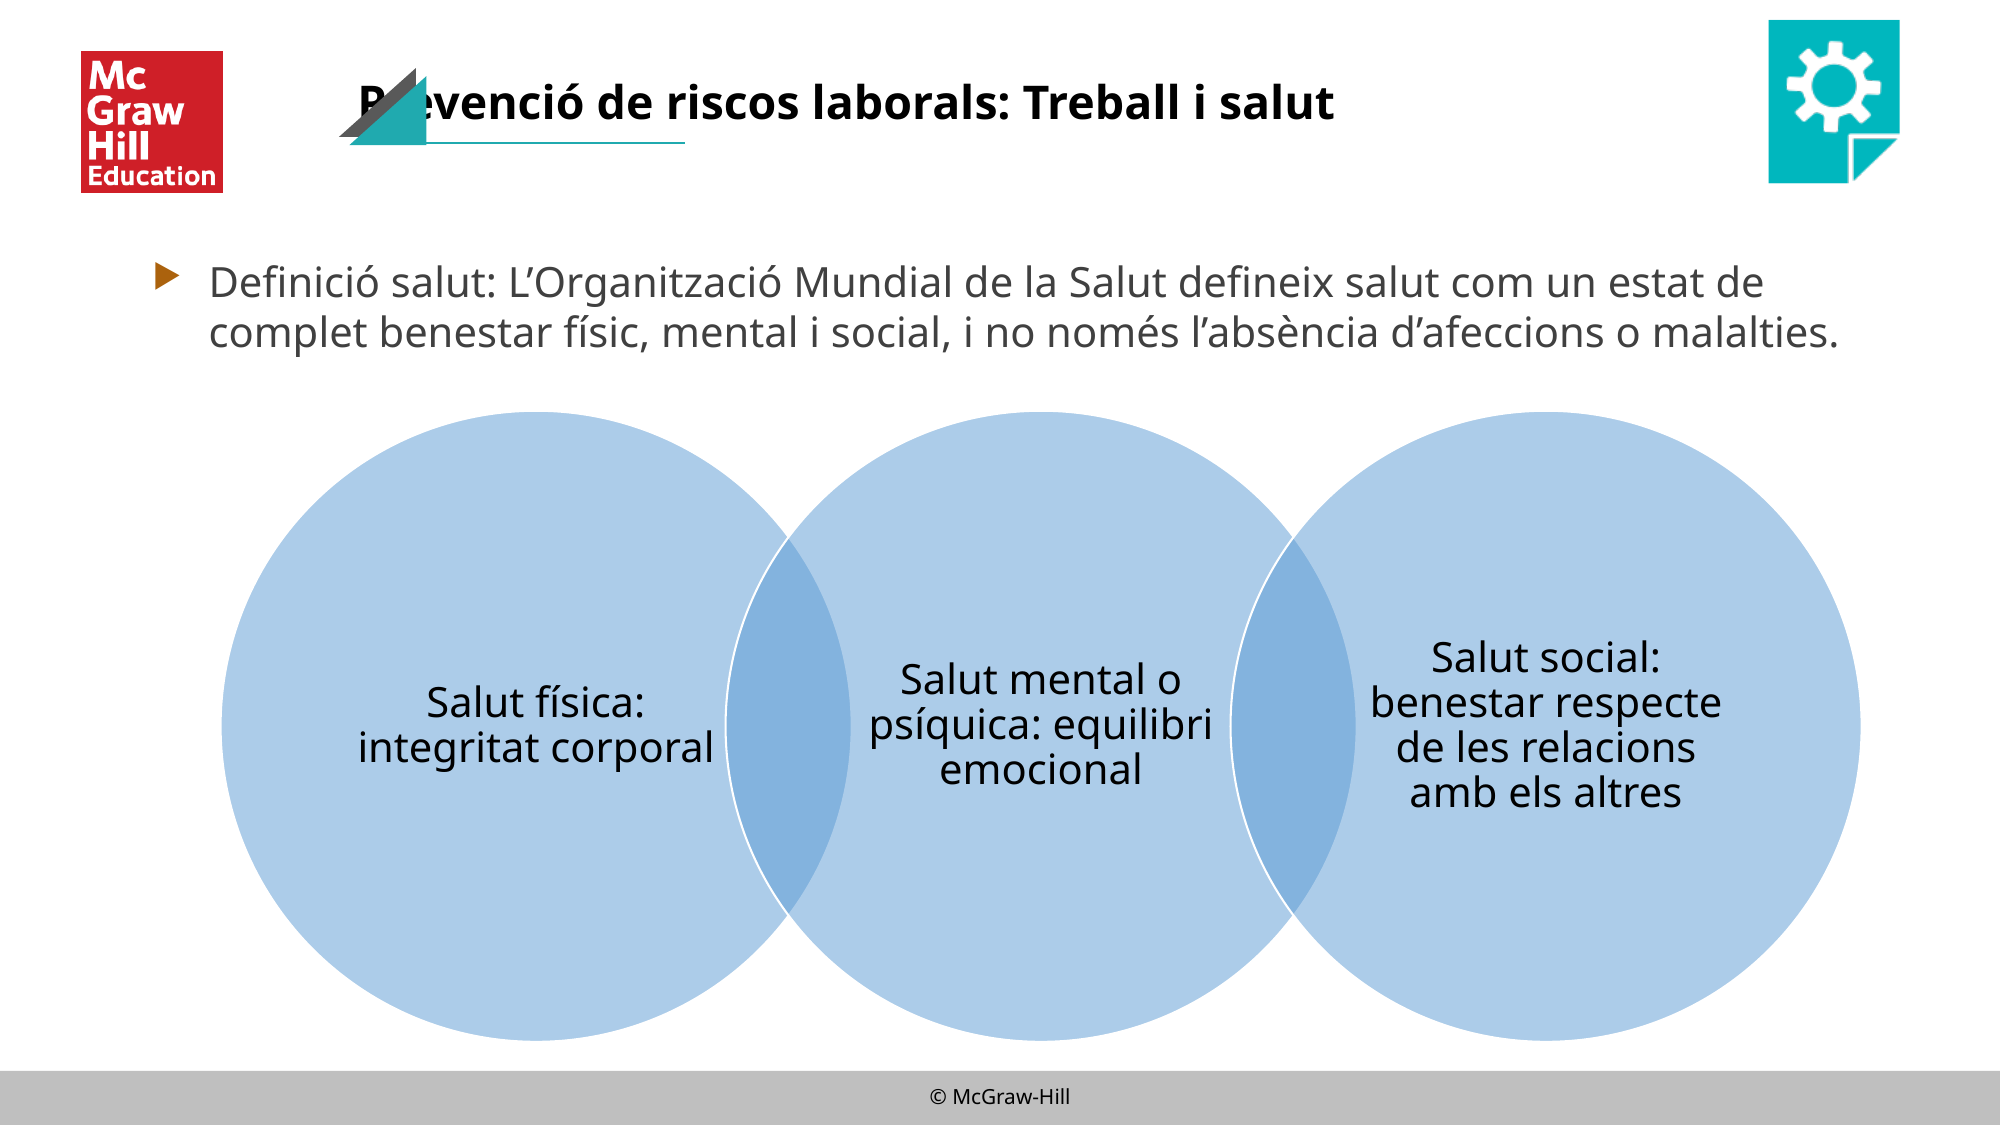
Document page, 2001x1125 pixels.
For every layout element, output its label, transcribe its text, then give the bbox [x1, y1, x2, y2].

text_box Salut mental o psíquica: equilibri emocional [724, 409, 1294, 1043]
text_box Salut social: benestar respecte de les relacions amb els altres [1229, 409, 1863, 1043]
text_box Salut física: integritat corporal [219, 409, 789, 1043]
picture [1683, 16, 1904, 185]
text_box Prevenció de riscos laborals: Treball i salut [0, 72, 1661, 193]
text_box Definició salut: L’Organització Mundial de la Salut defineix salut com un estat de complet benestar físic, mental i social, i no només l’absència d’afeccions o malalties. [137, 247, 1863, 352]
picture [81, 51, 223, 72]
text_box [338, 68, 685, 146]
